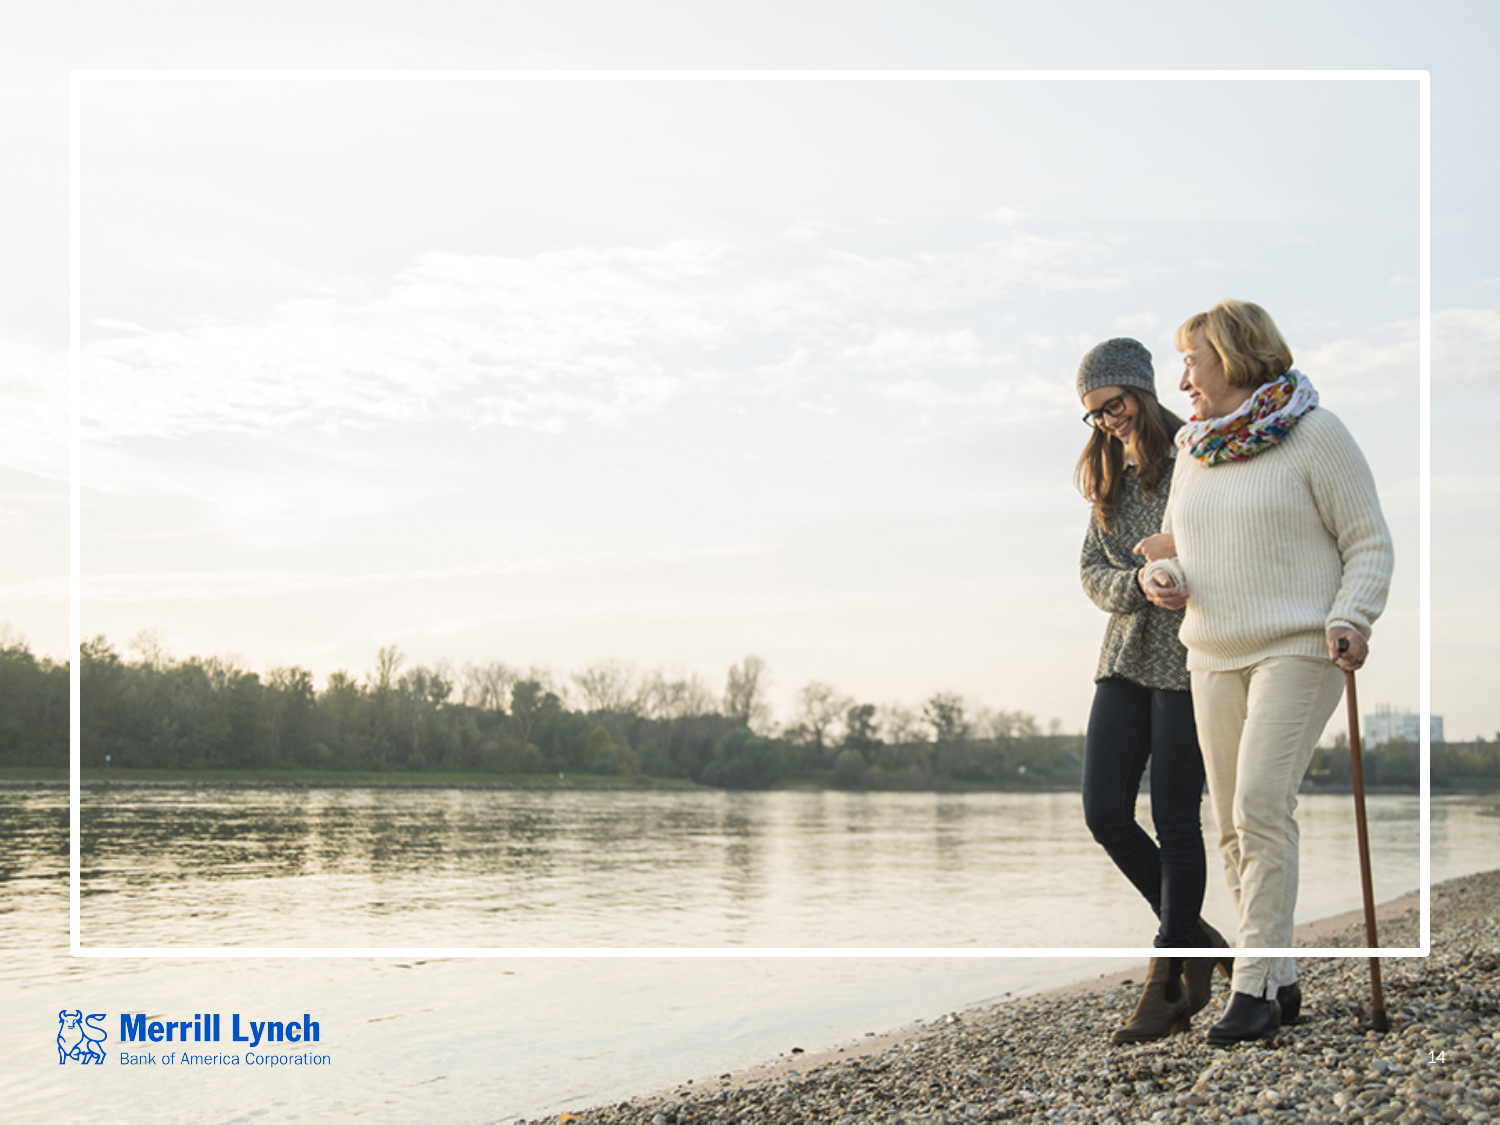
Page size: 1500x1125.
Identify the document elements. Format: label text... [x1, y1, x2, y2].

picture [0, 0, 1500, 1125]
slide_number 14 [1096, 1042, 1447, 1069]
